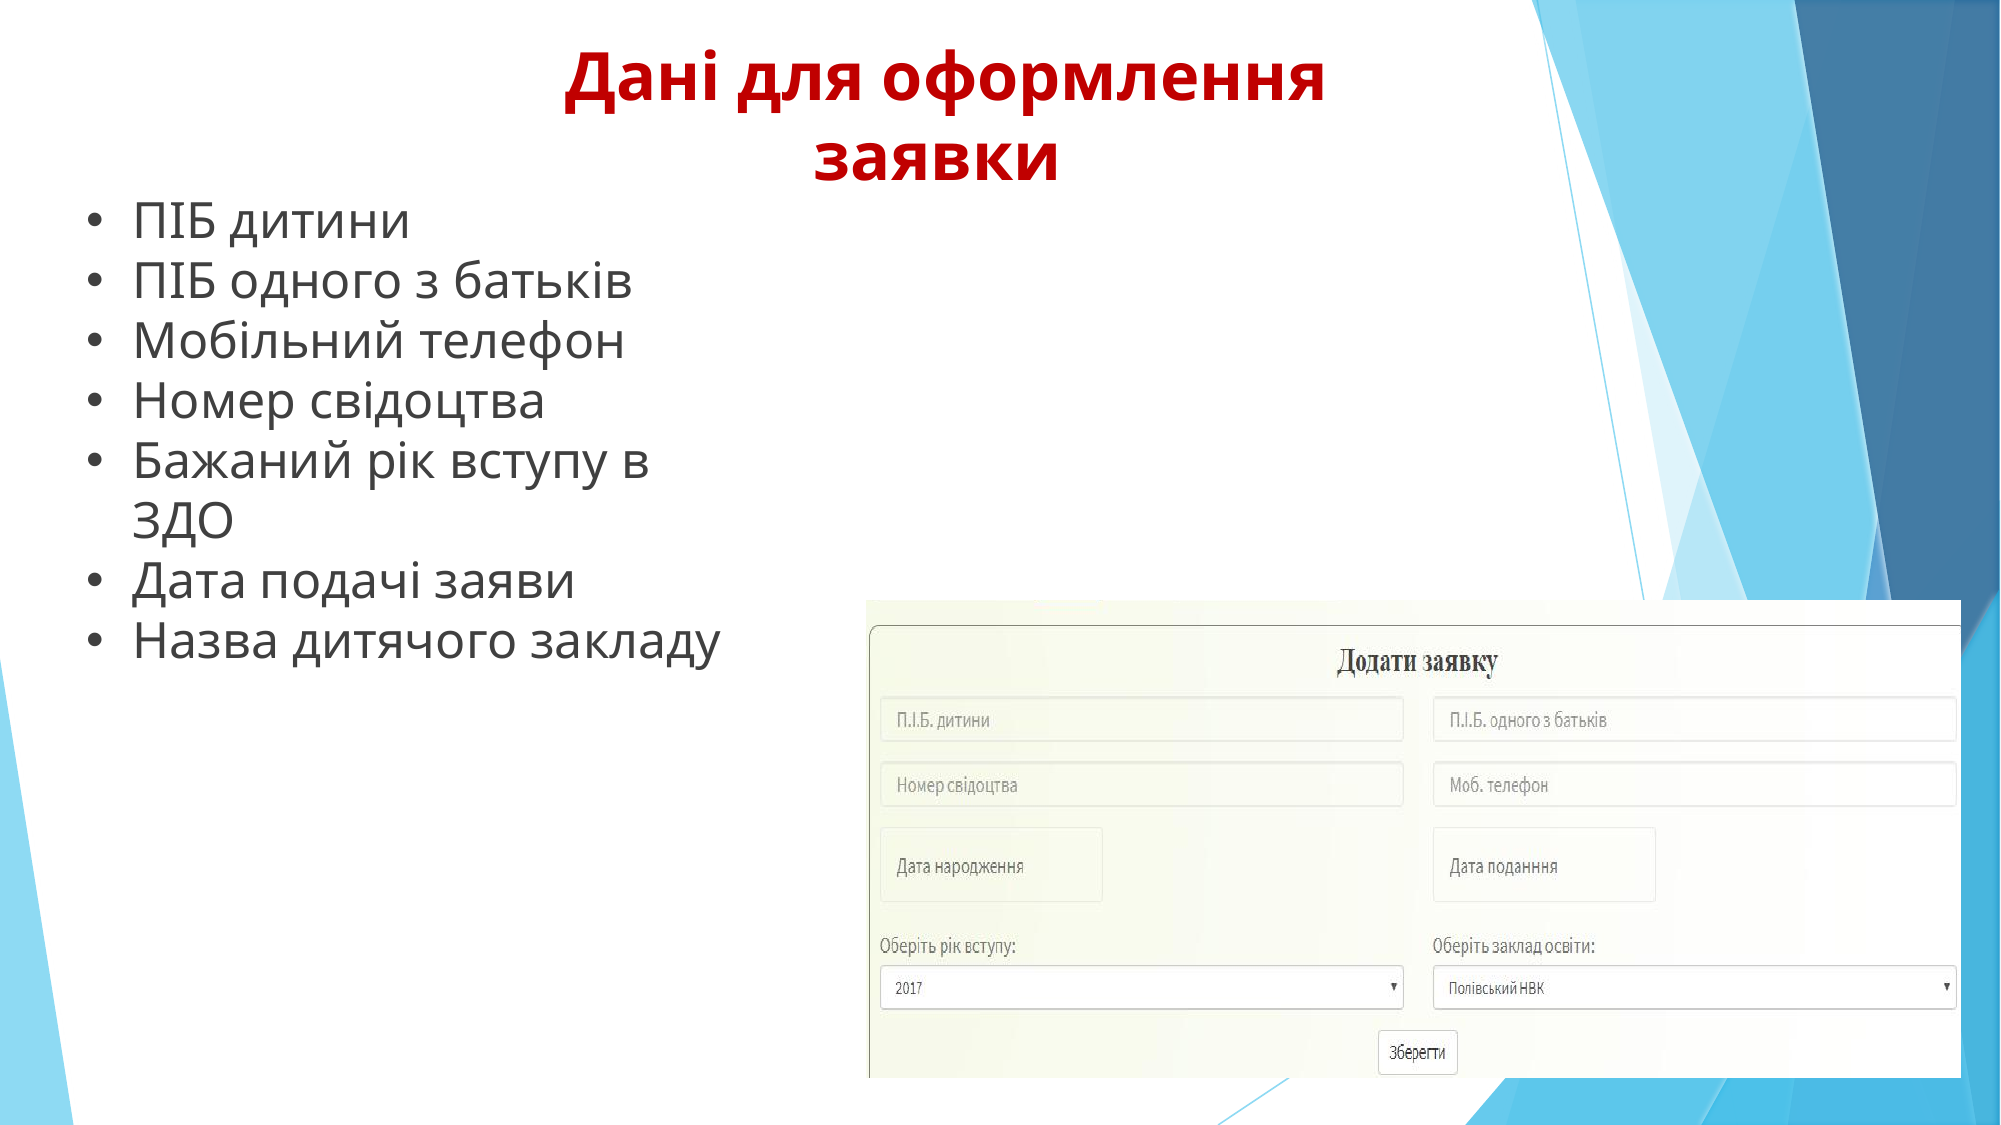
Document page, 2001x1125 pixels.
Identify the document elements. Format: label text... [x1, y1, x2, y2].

title Дані для оформлення заявки [455, 19, 1438, 208]
text_box ПІБ дитини ПІБ одного з батьків Мобільний телефон Номер свідоцтва Бажаний рік вступу в ЗДО Дата подачі заяви Назва дитячого закладу [85, 188, 755, 669]
picture [866, 600, 1961, 1078]
